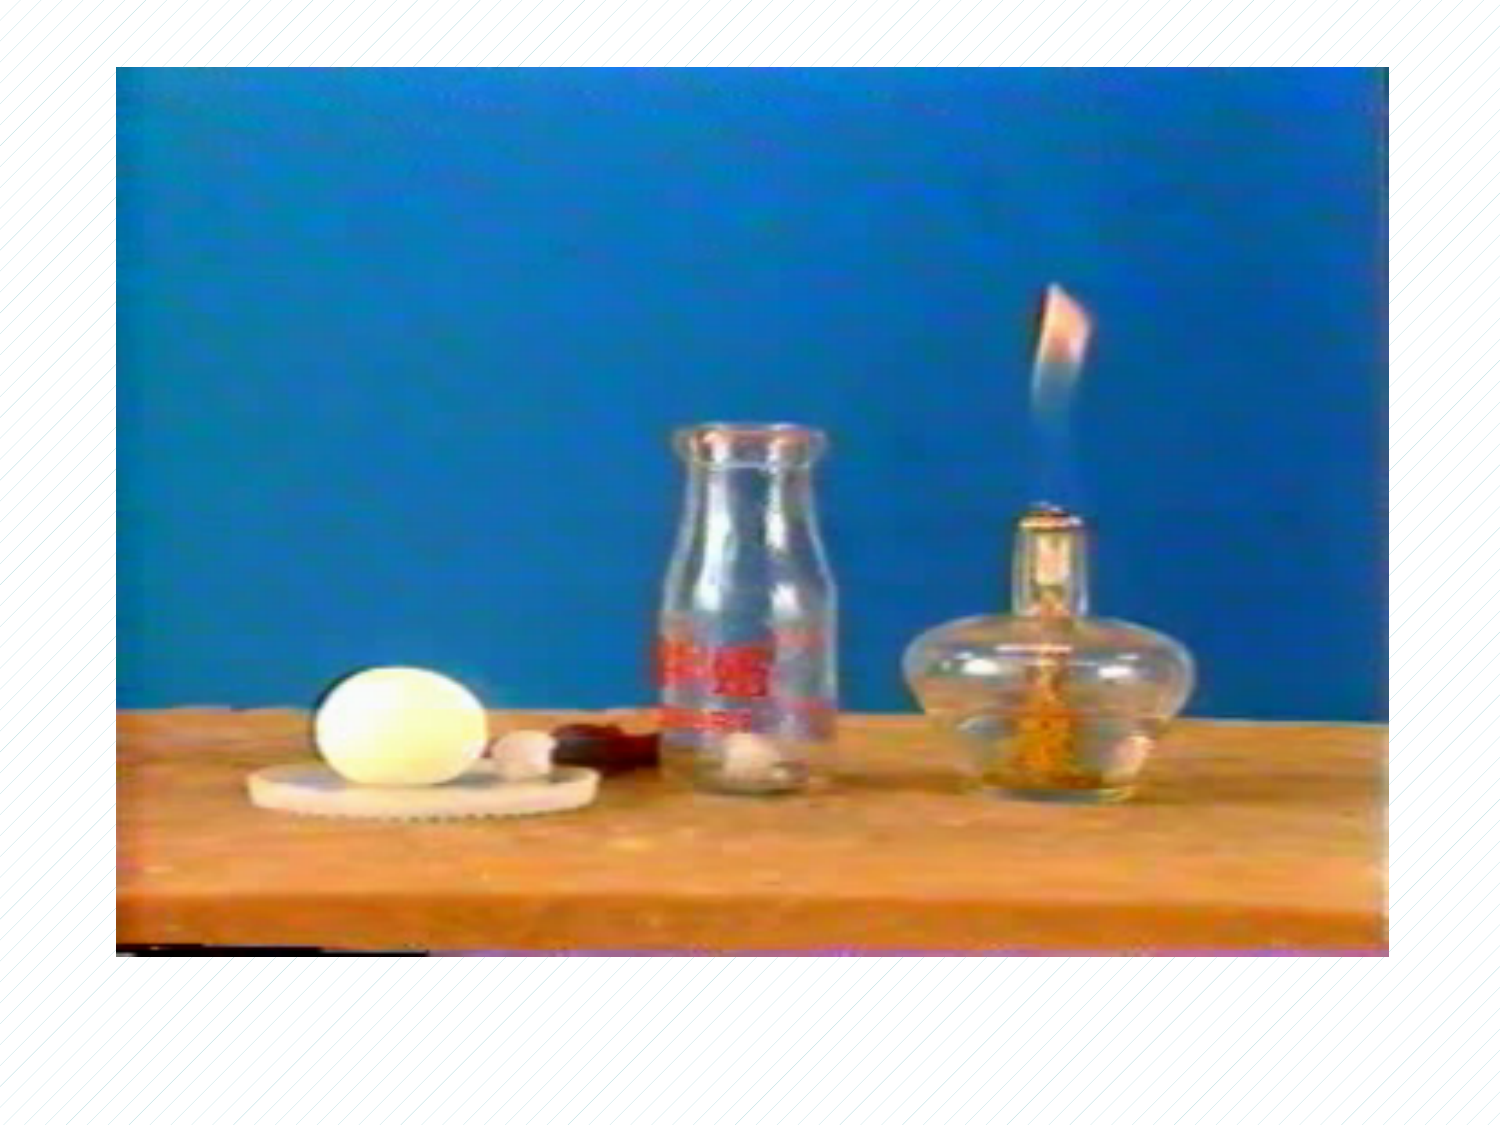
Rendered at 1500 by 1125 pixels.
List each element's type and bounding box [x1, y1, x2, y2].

text_box [115, 66, 1390, 957]
